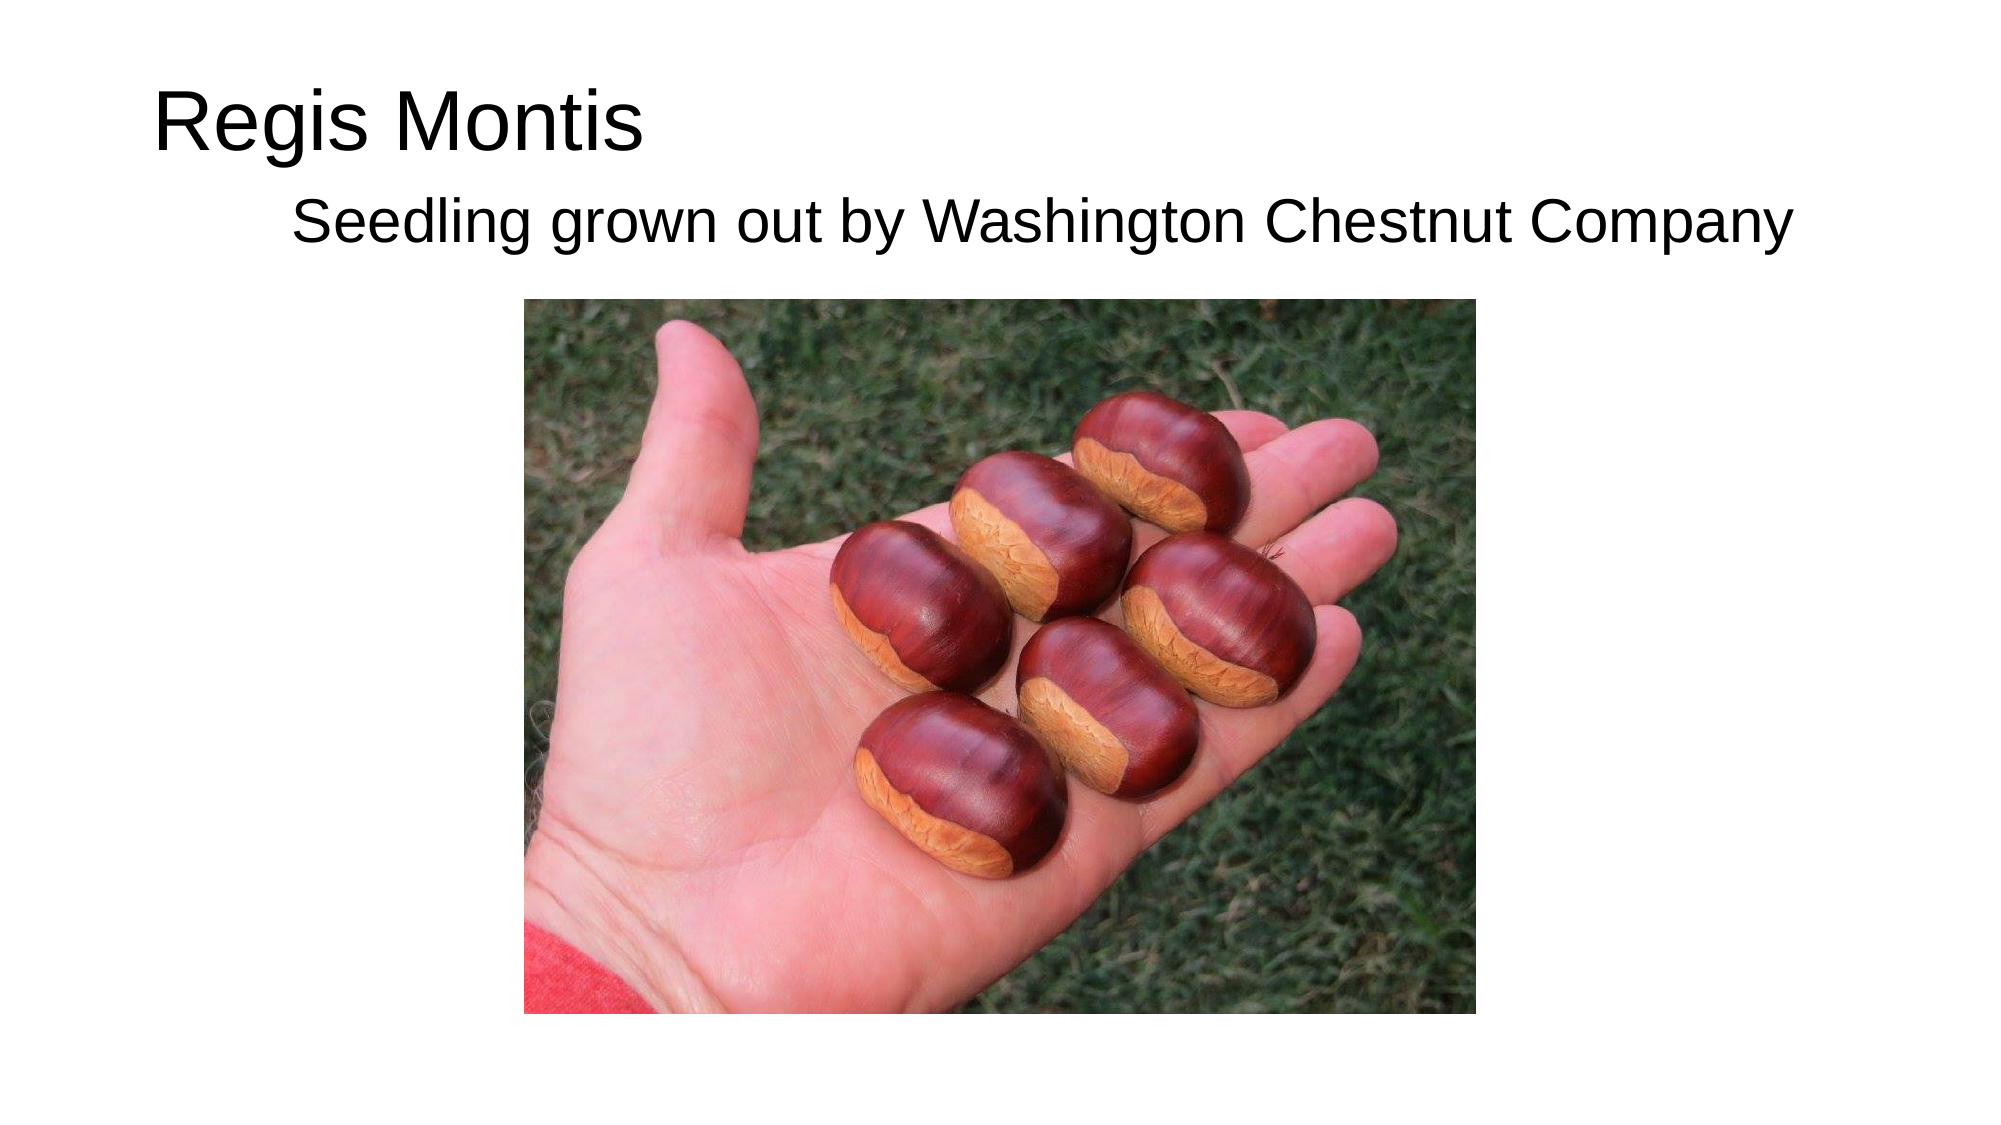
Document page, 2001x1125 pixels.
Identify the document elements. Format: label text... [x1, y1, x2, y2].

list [524, 299, 1476, 1014]
title Regis Montis Seedling grown out by Washington Chestnut Company [137, 59, 1863, 278]
